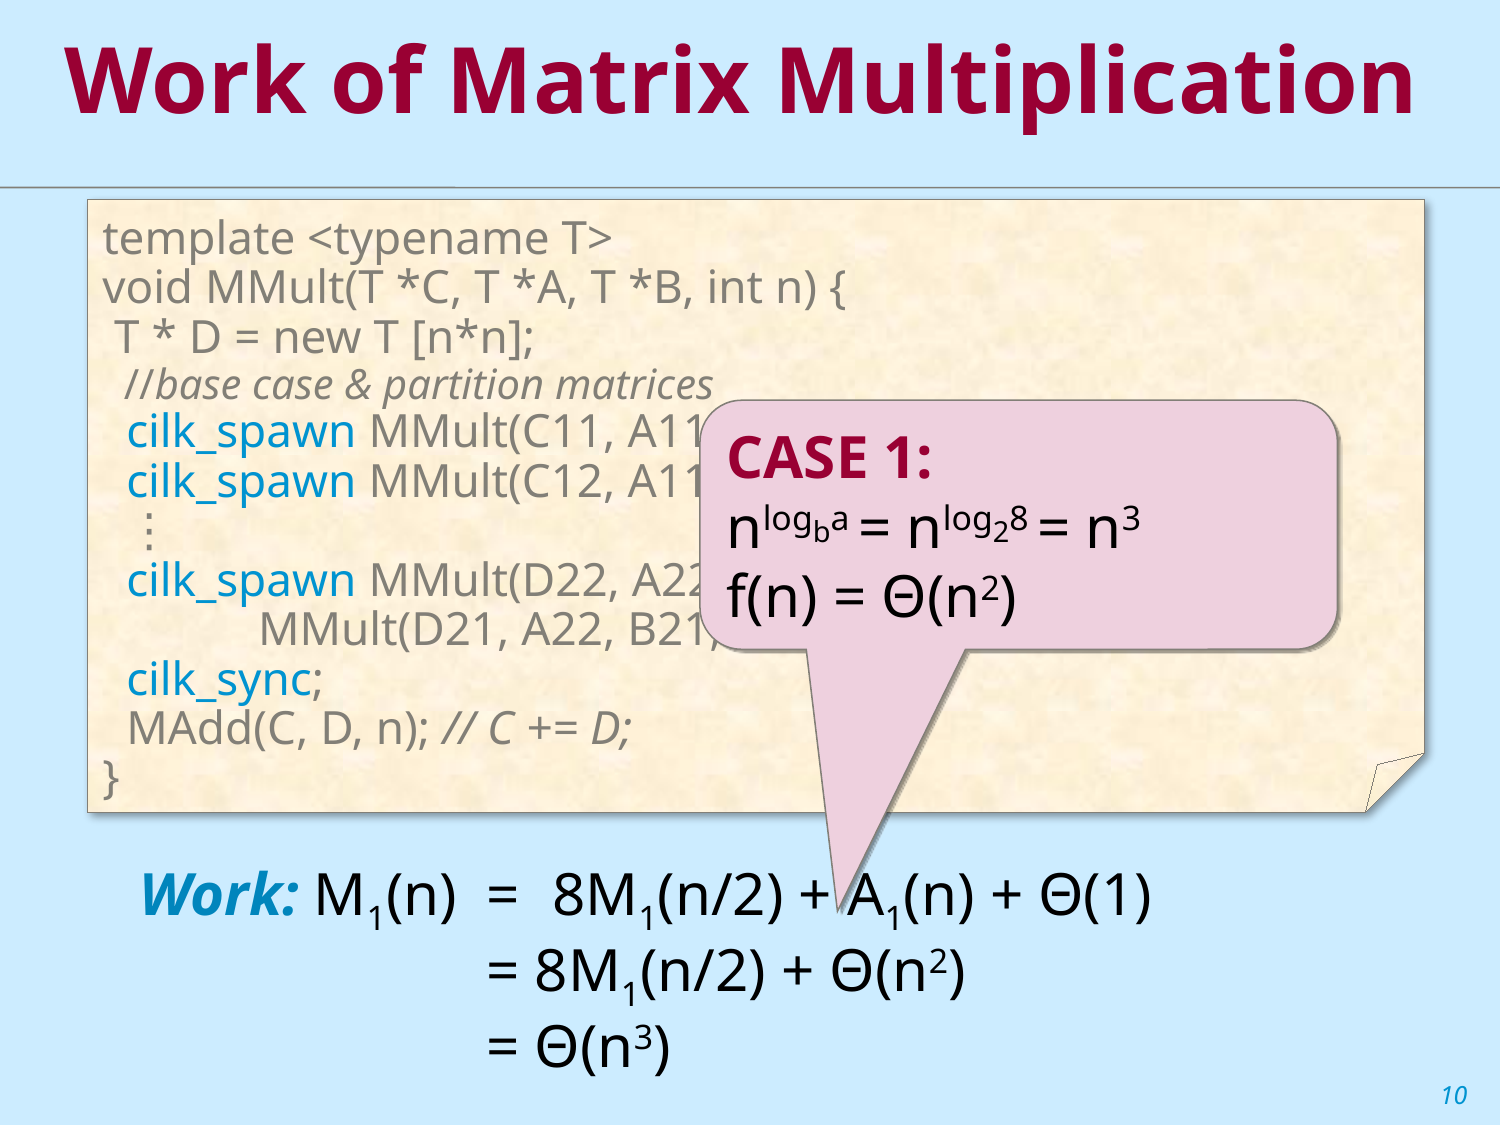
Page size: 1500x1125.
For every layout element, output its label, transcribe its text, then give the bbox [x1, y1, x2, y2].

title Work of Matrix Multiplication [49, 10, 1500, 161]
text_box template <typename T> void MMult(T *C, T *A, T *B, int n) { T * D = new T [n*n]; //base case & partition matrices cilk_spawn MMult(C11, A11, B11, n/2); cilk_spawn MMult(C12, A11, B12, n/2); ⋮ cilk_spawn MMult(D22, A22, B22, n/2); MMult(D21, A22, B21, n/2); cilk_sync; MAdd(C, D, n); // C += D; } [87, 199, 1425, 813]
text_box CASE 1: nlogba = nlog28 = n3 f(n) = Θ(n2) [699, 400, 1338, 849]
text_box = 8M1(n/2) + Θ(n2) [125, 945, 1363, 1001]
text_box Work: M1(n) = [125, 849, 1363, 945]
text_box = Θ(n3) [125, 1001, 1363, 1087]
